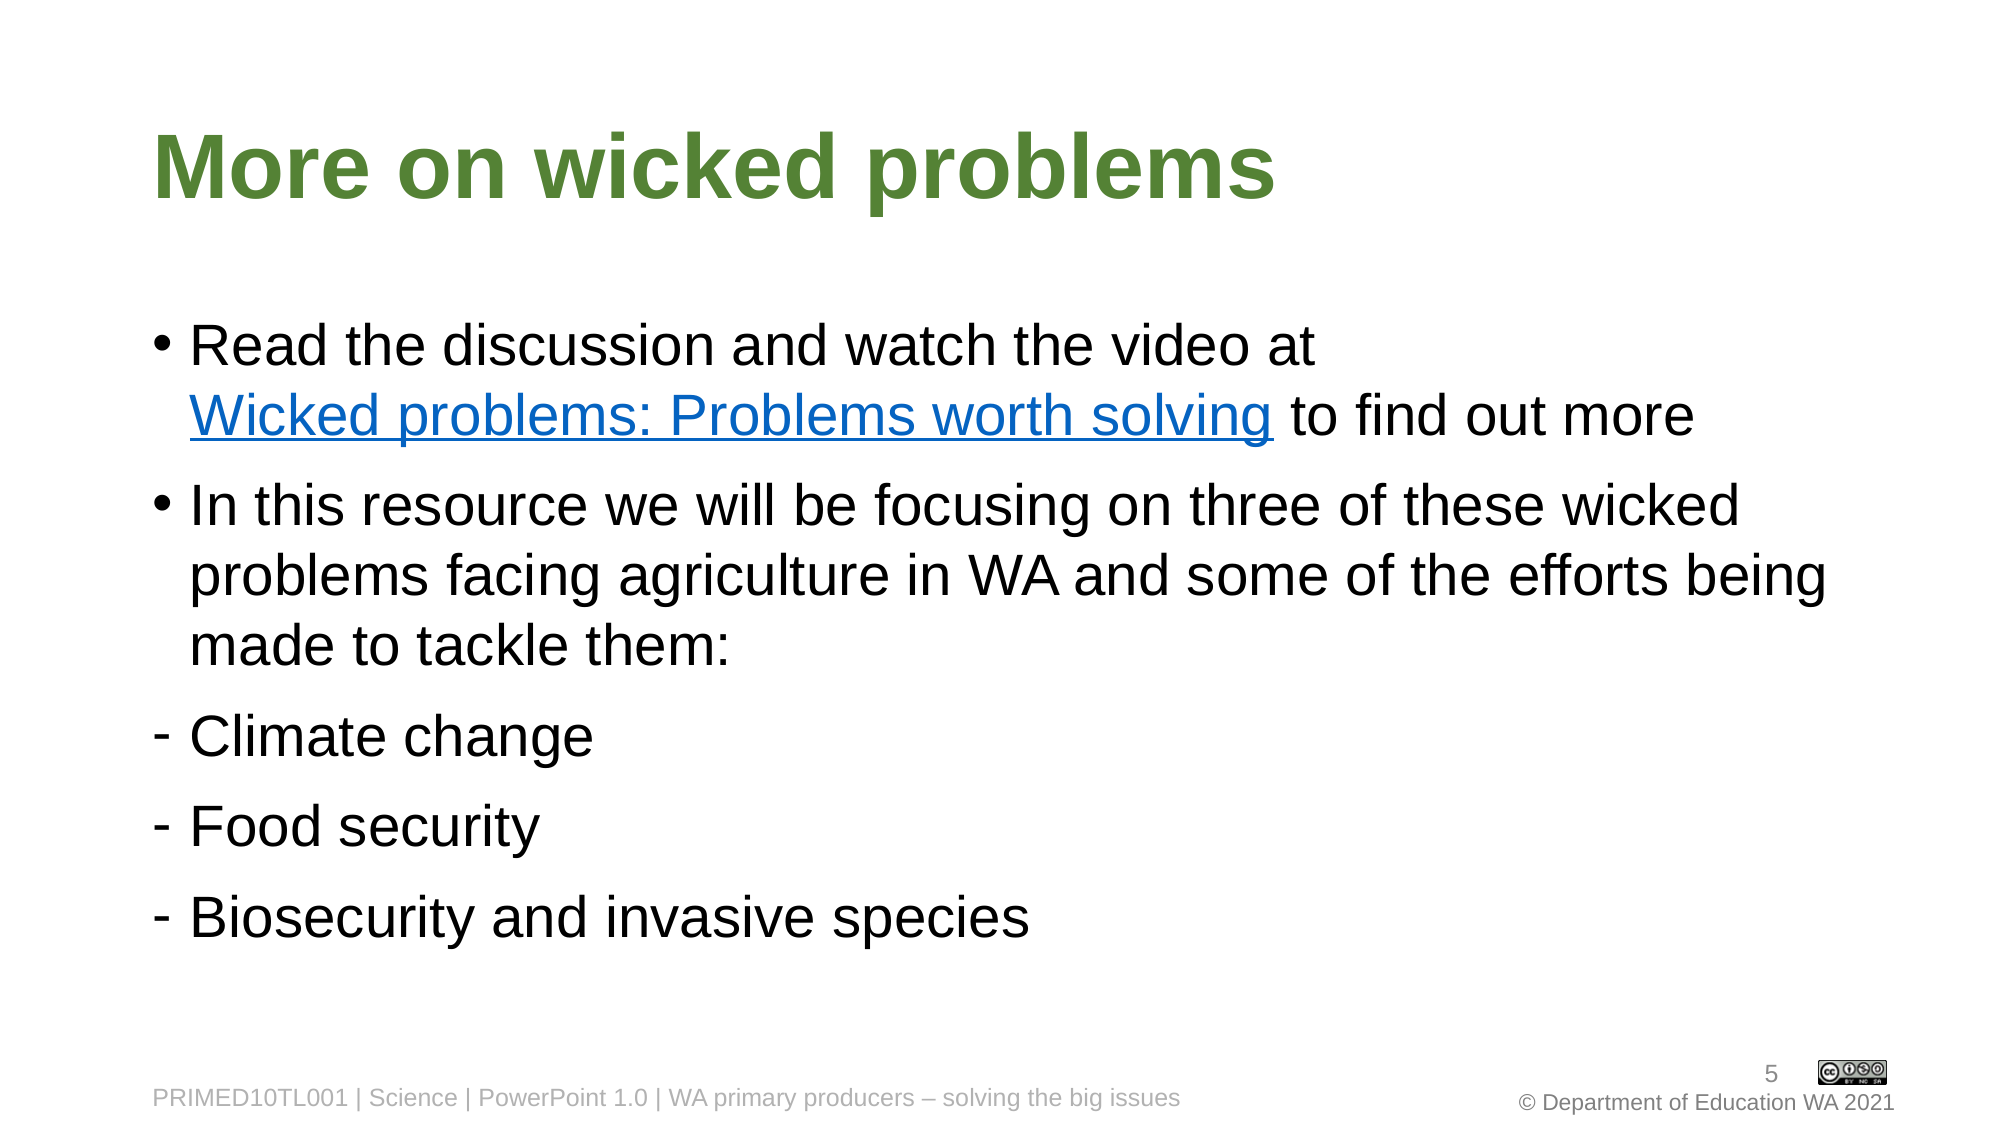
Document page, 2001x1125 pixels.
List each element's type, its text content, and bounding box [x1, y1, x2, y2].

title More on wicked problems [137, 59, 1863, 278]
footer PRIMED10TL001 | Science | PowerPoint 1.0 | WA primary producers – solving the big issues [137, 1067, 1338, 1125]
picture [1818, 1060, 1887, 1085]
slide_number 5 [1343, 1042, 1794, 1103]
list Read the discussion and watch the video at Wicked problems: Problems worth solving to find out more In this resource we will be focusing on three of these wicked problems facing agriculture in WA and some of the efforts being made to tackle them: Climate change Food security Biosecurity and invasive species [137, 299, 1863, 1014]
